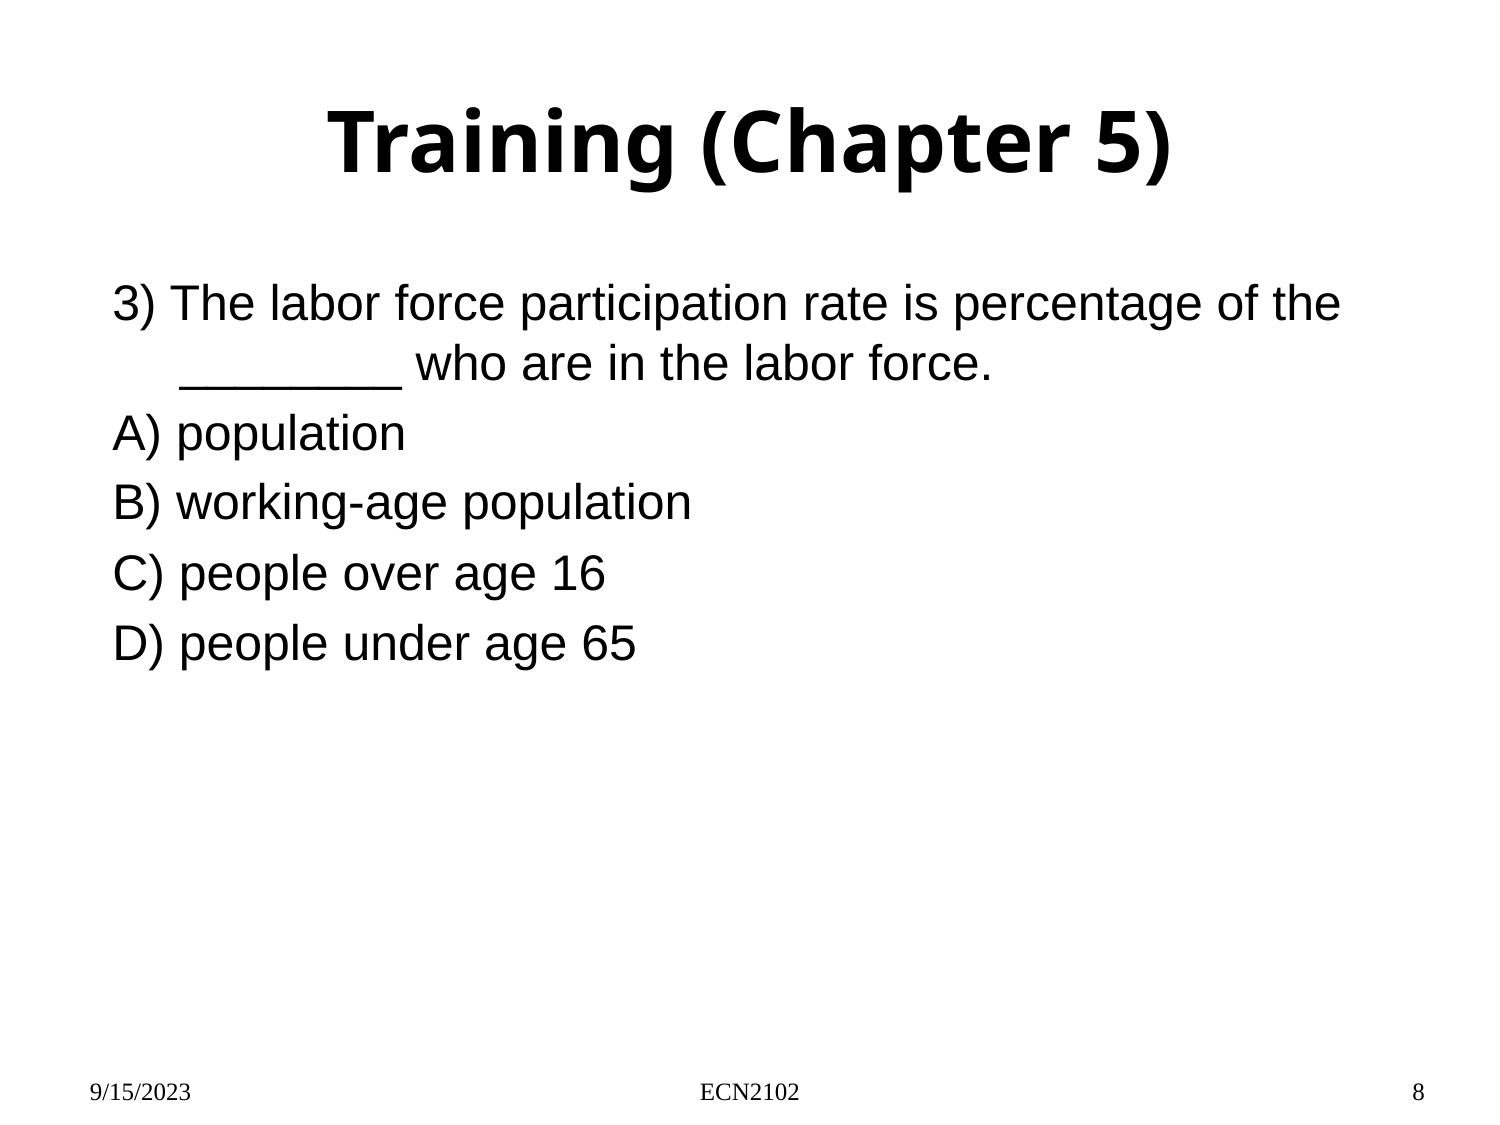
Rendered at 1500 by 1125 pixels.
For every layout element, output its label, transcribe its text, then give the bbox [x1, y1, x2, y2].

list 3) The labor force participation rate is percentage of the ________ who are in the labor force. A) population B) working-age population C) people over age 16 D) people under age 65 [75, 262, 1425, 1035]
footer ECN2102 [512, 1052, 988, 1113]
slide_number 8 [1299, 1052, 1425, 1113]
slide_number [75, 1052, 425, 1113]
title Training (Chapter 5) [75, 45, 1425, 233]
